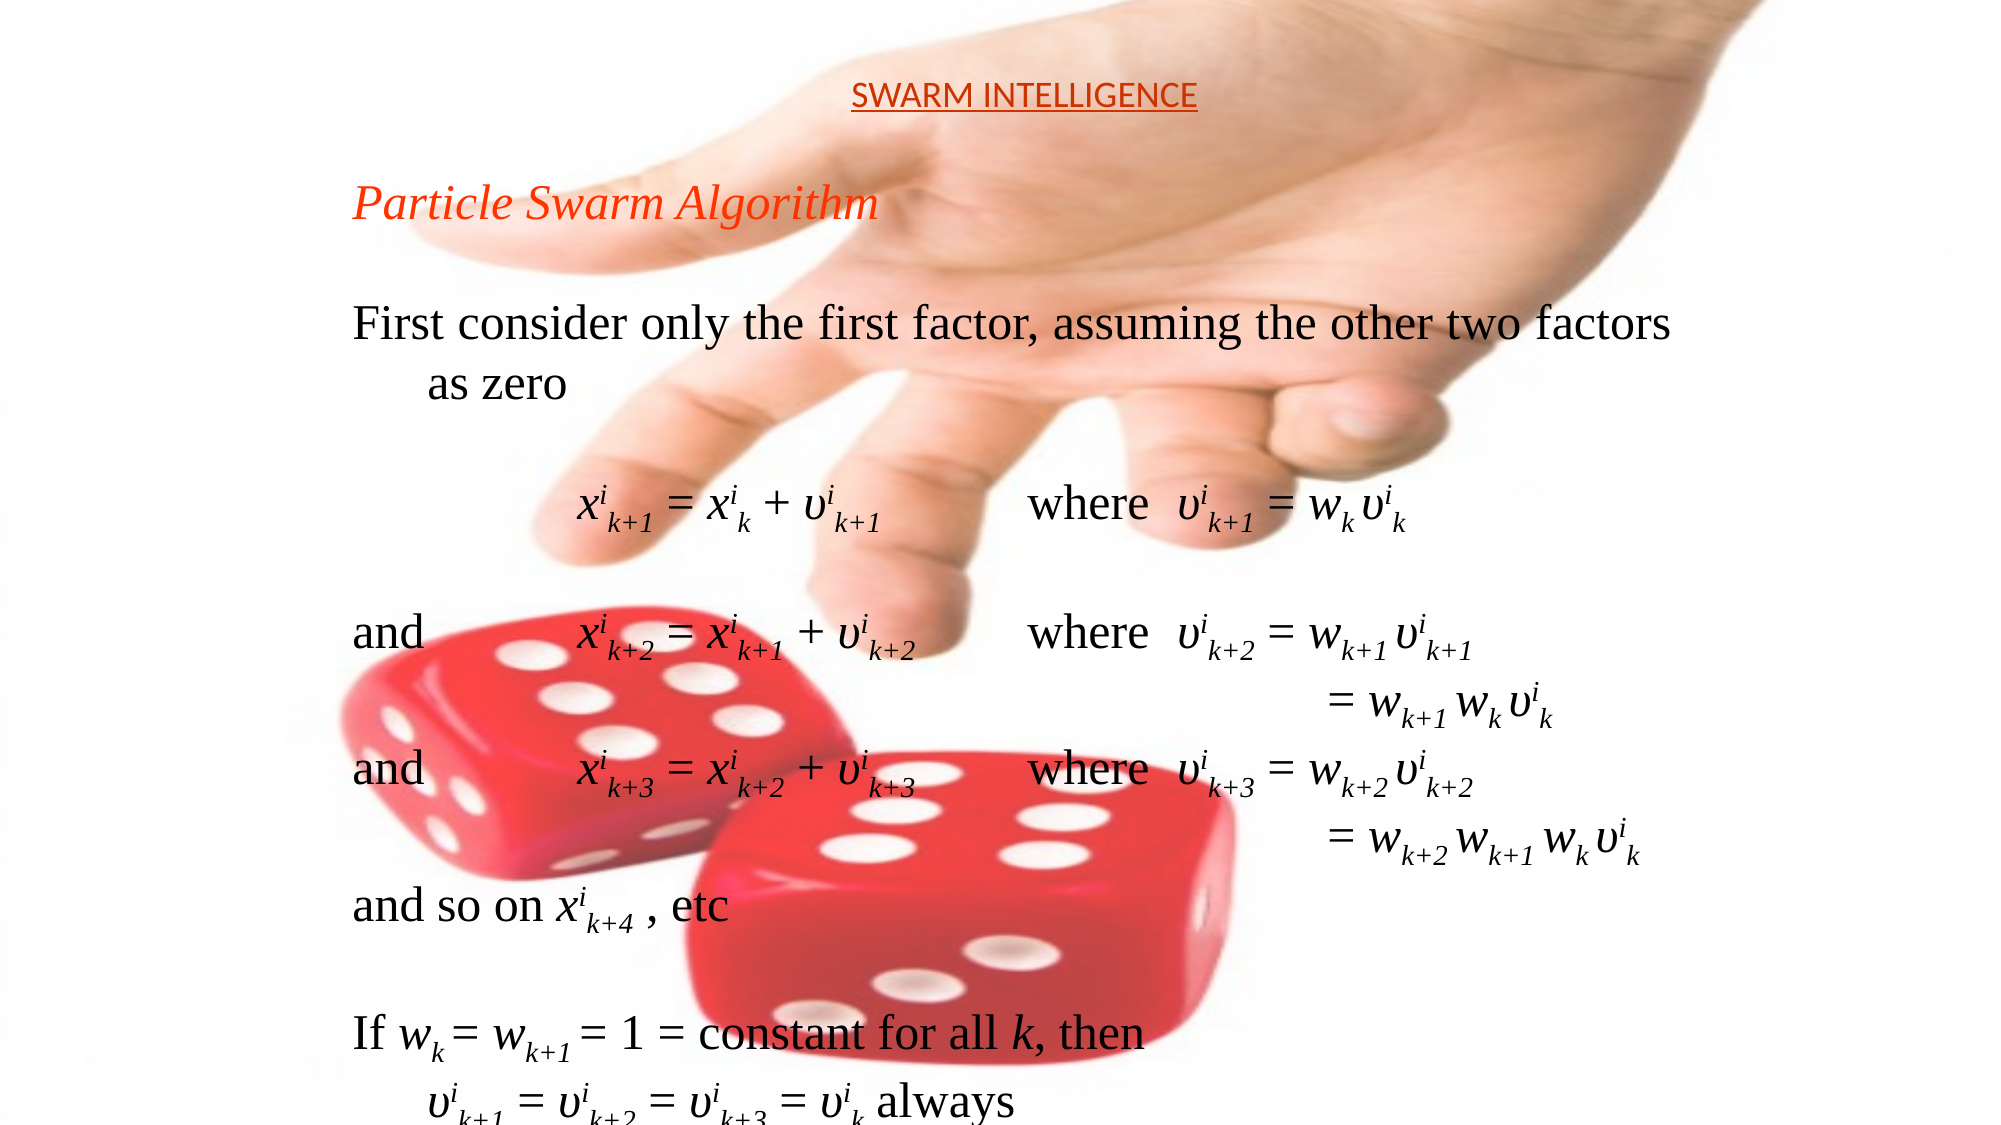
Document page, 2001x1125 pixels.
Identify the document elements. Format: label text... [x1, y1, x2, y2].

text_box Particle Swarm Algorithm First consider only the first factor, assuming the other two factors as zero xik+1 = xik + υik+1 where υik+1 = wk υik and xik+2 = xik+1 + υik+2 where υik+2 = wk+1 υik+1 = wk+1 wk υik and xik+3 = xik+2 + υik+3 where υik+3 = wk+2 υik+2 = wk+2 wk+1 wk υik and so on xik+4 , etc If wk = wk+1 = 1 = constant for all k, then υik+1 = υik+2 = υik+3 = υik always [337, 162, 1688, 1125]
text_box SWARM INTELLIGENCE [437, 62, 1613, 123]
